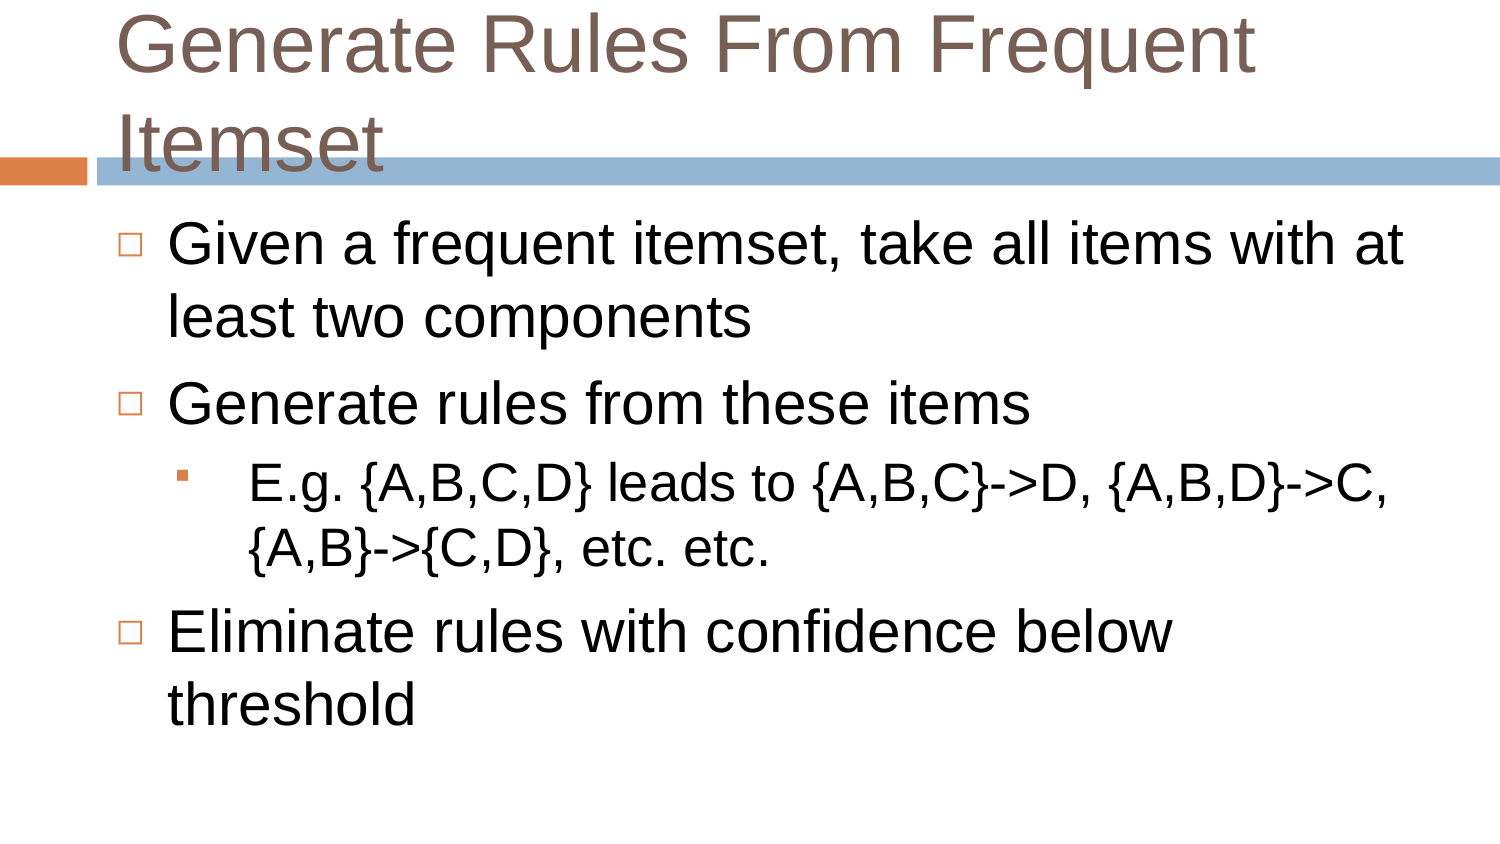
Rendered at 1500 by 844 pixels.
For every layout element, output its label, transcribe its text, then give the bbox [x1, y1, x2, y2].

list Given a frequent itemset, take all items with at least two components Generate rules from these items E.g. {A,B,C,D} leads to {A,B,C}->D, {A,B,D}->C, {A,B}->{C,D}, etc. etc. Eliminate rules with confidence below threshold [100, 196, 1438, 750]
title Generate Rules From Frequent Itemset [100, 28, 1438, 150]
